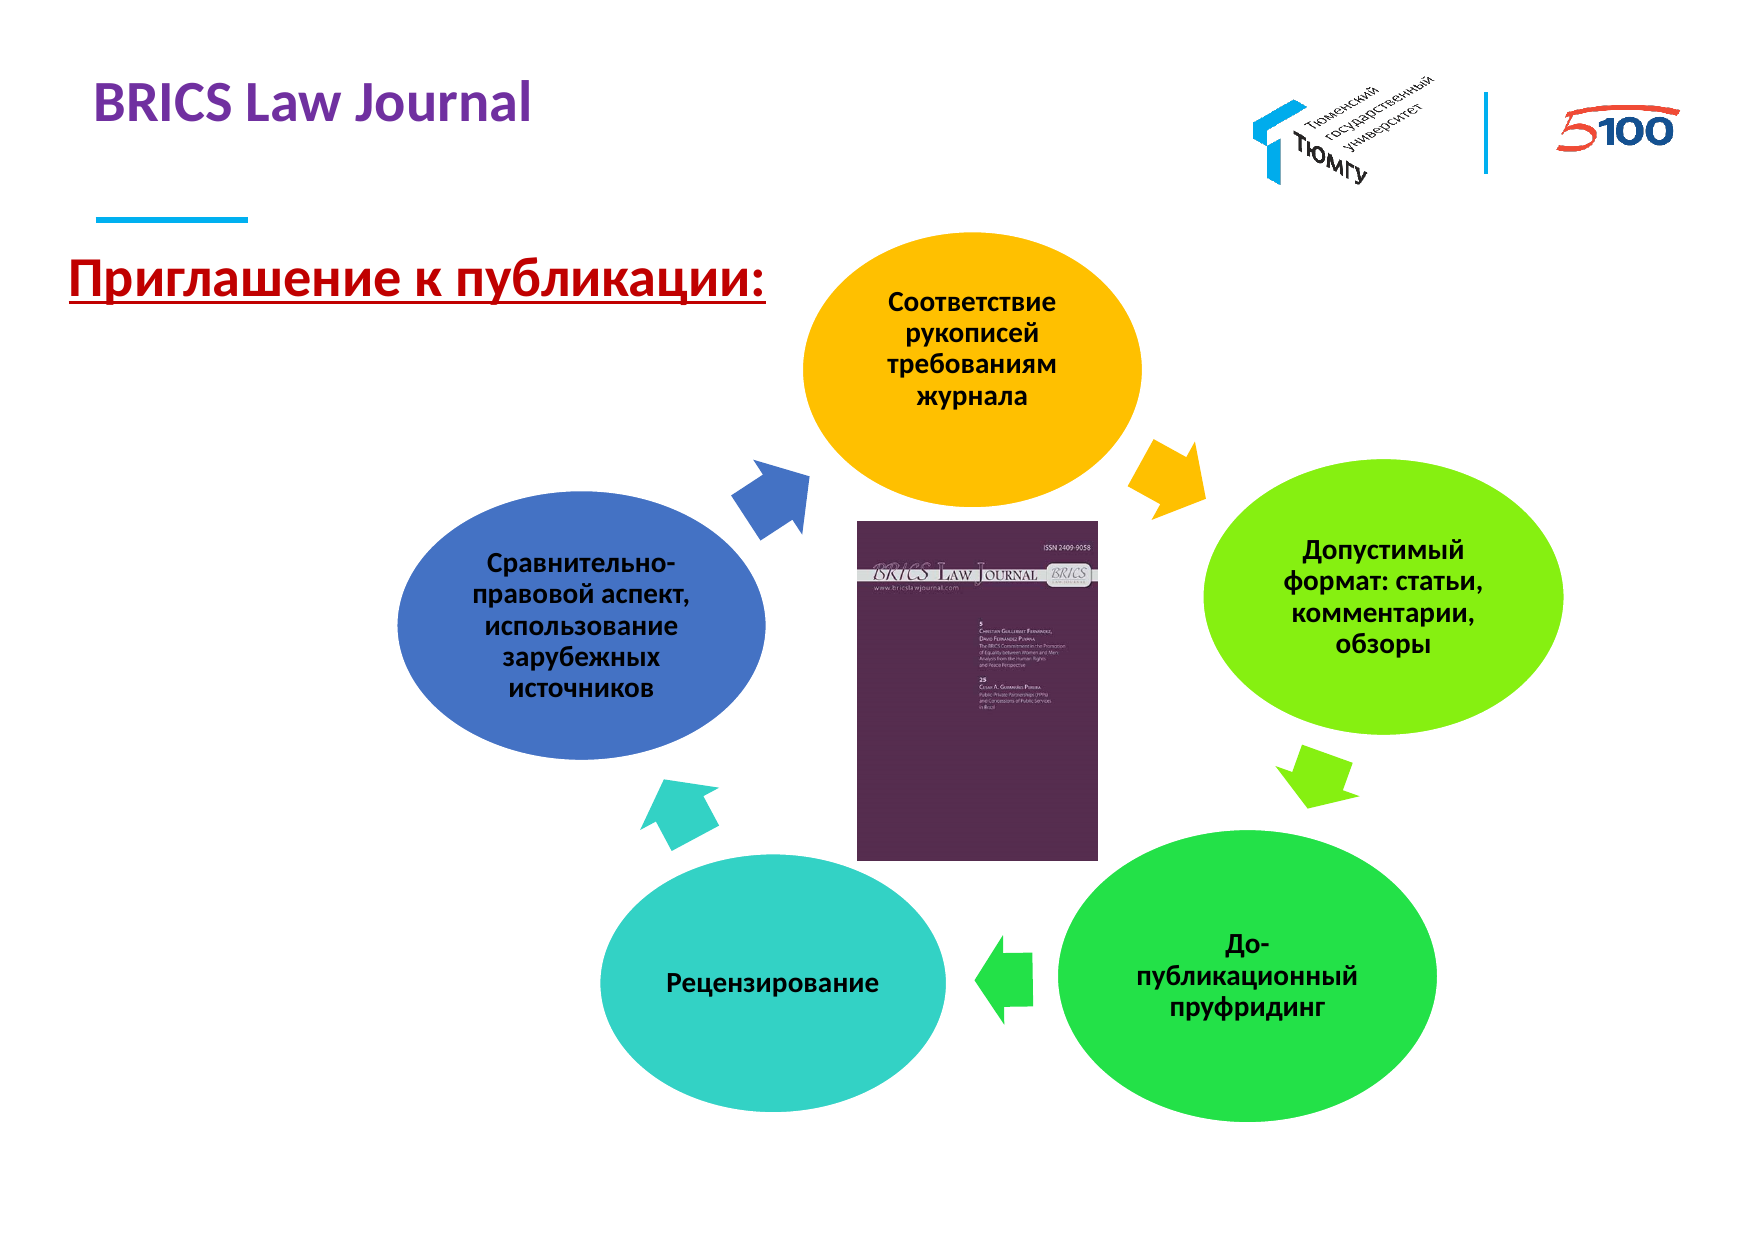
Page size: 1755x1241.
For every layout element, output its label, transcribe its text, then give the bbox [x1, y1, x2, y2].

picture [1250, 74, 1438, 187]
text_box Приглашение к публикации: [53, 240, 226, 317]
subtitle BRICS Law Journal [76, 54, 1157, 203]
picture [857, 521, 1098, 861]
picture [1541, 81, 1688, 176]
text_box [226, 240, 1715, 1121]
